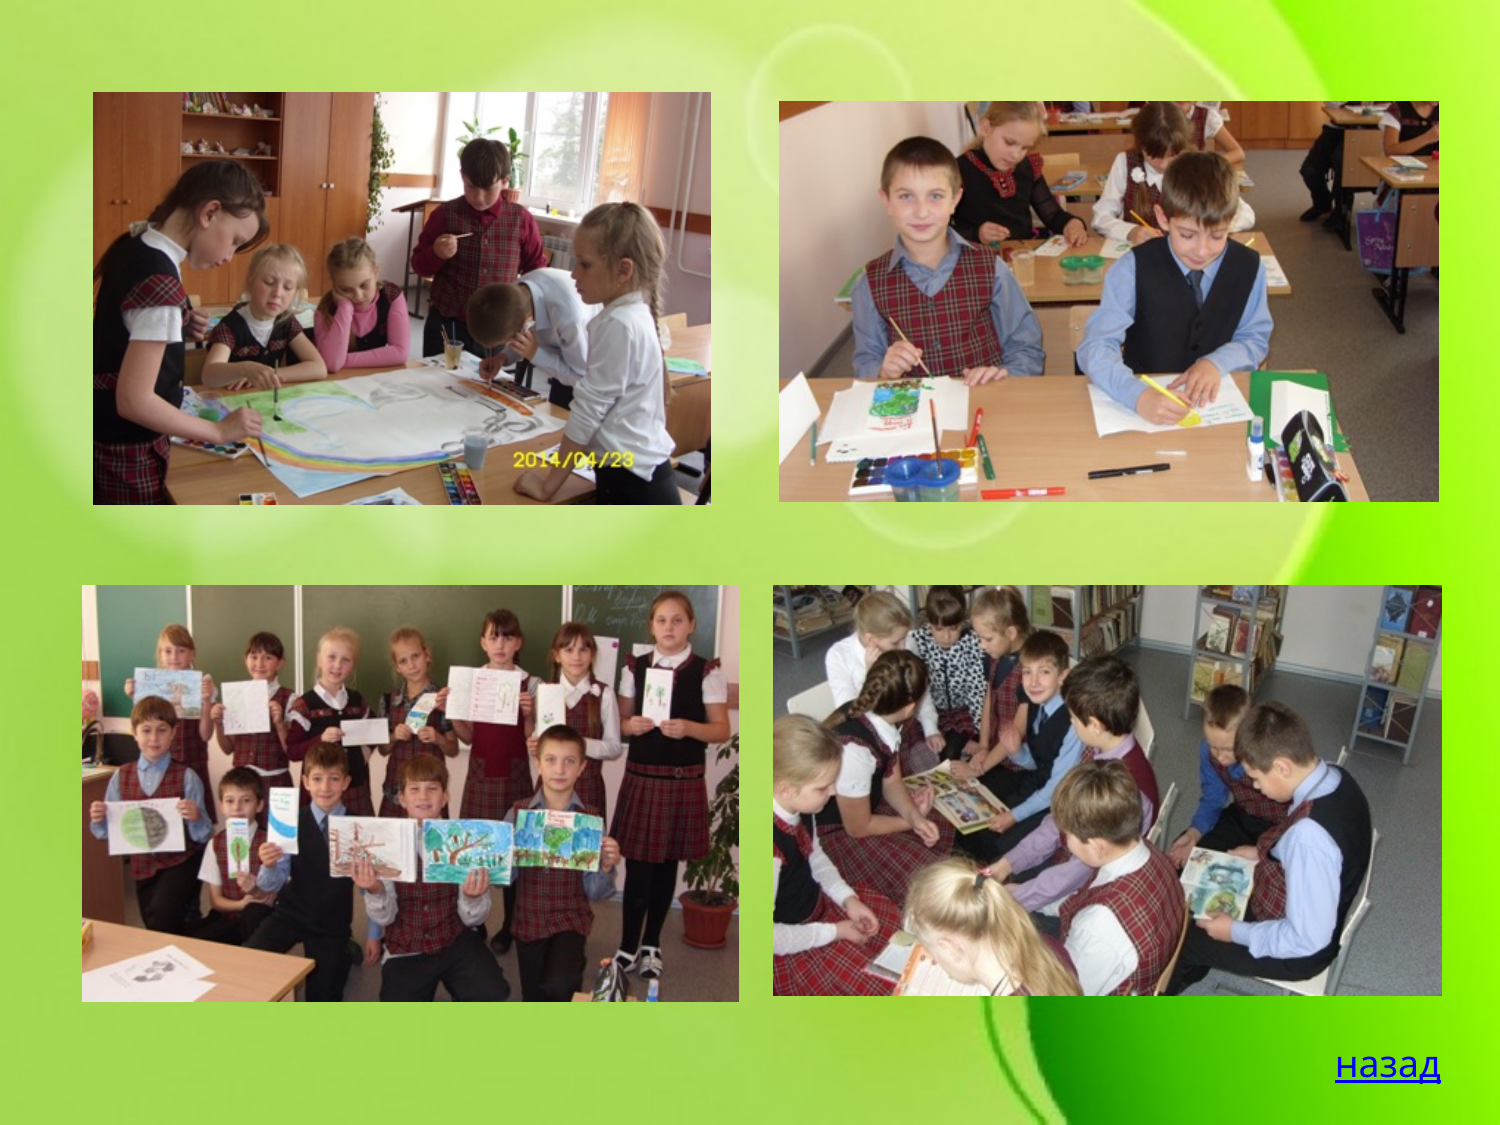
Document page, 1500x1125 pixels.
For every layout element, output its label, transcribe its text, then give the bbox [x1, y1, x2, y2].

text_box назад [1320, 1032, 1456, 1098]
picture [0, 0, 1500, 1125]
